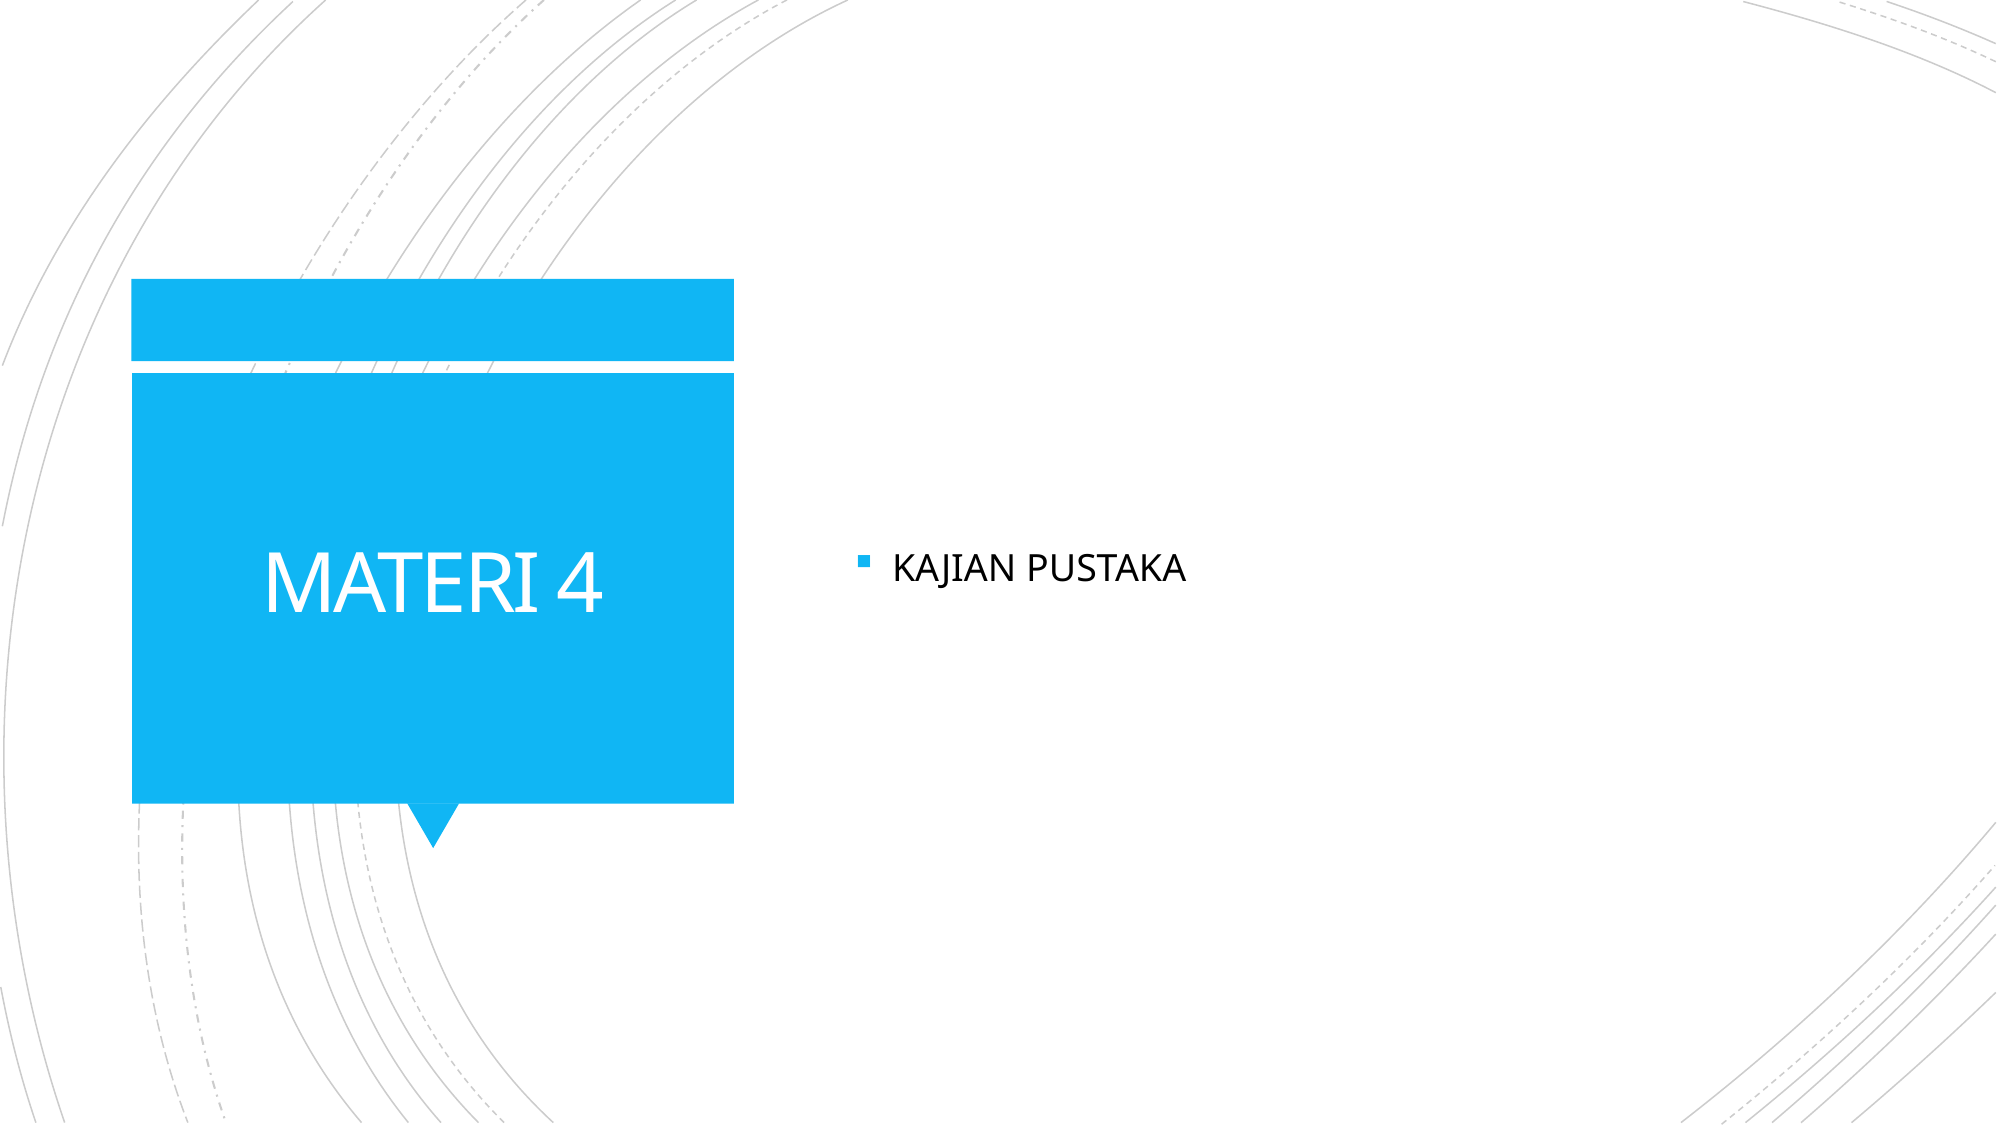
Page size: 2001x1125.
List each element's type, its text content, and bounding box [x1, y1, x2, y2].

title MATERI 4 [145, 385, 720, 789]
list KAJIAN PUSTAKA [839, 131, 1871, 993]
